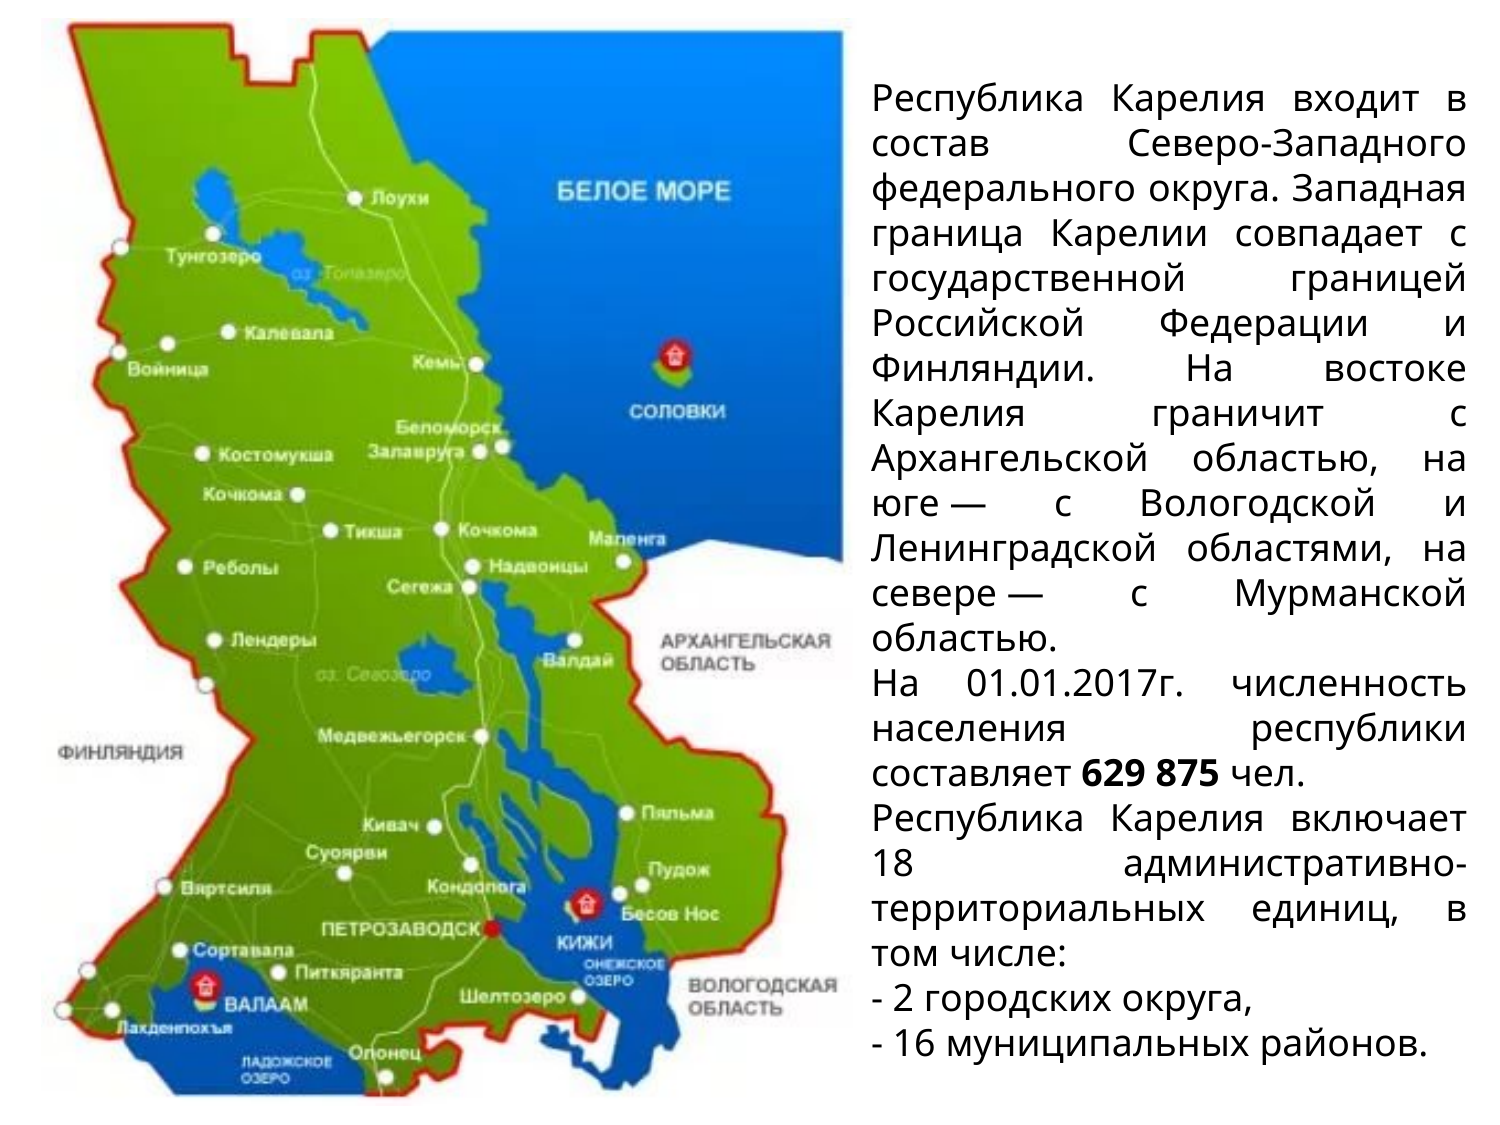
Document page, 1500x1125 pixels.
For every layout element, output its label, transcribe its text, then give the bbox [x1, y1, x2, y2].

text_box Республика Карелия входит в состав Северо-Западного федерального округа. Западная граница Карелии совпадает с государственной границей Российской Федерации и Финляндии. На востоке Карелия граничит с Архангельской областью, на юге — с Вологодской и Ленинградской областями, на севере — с Мурманской областью. На 01.01.2017г. численность населения республики составляет 629 875 чел. Республика Карелия включает 18 административно-территориальных единиц, в том числе: - 2 городских округа, - 16 муниципальных районов. [856, 66, 1483, 1117]
picture [41, 18, 857, 1106]
